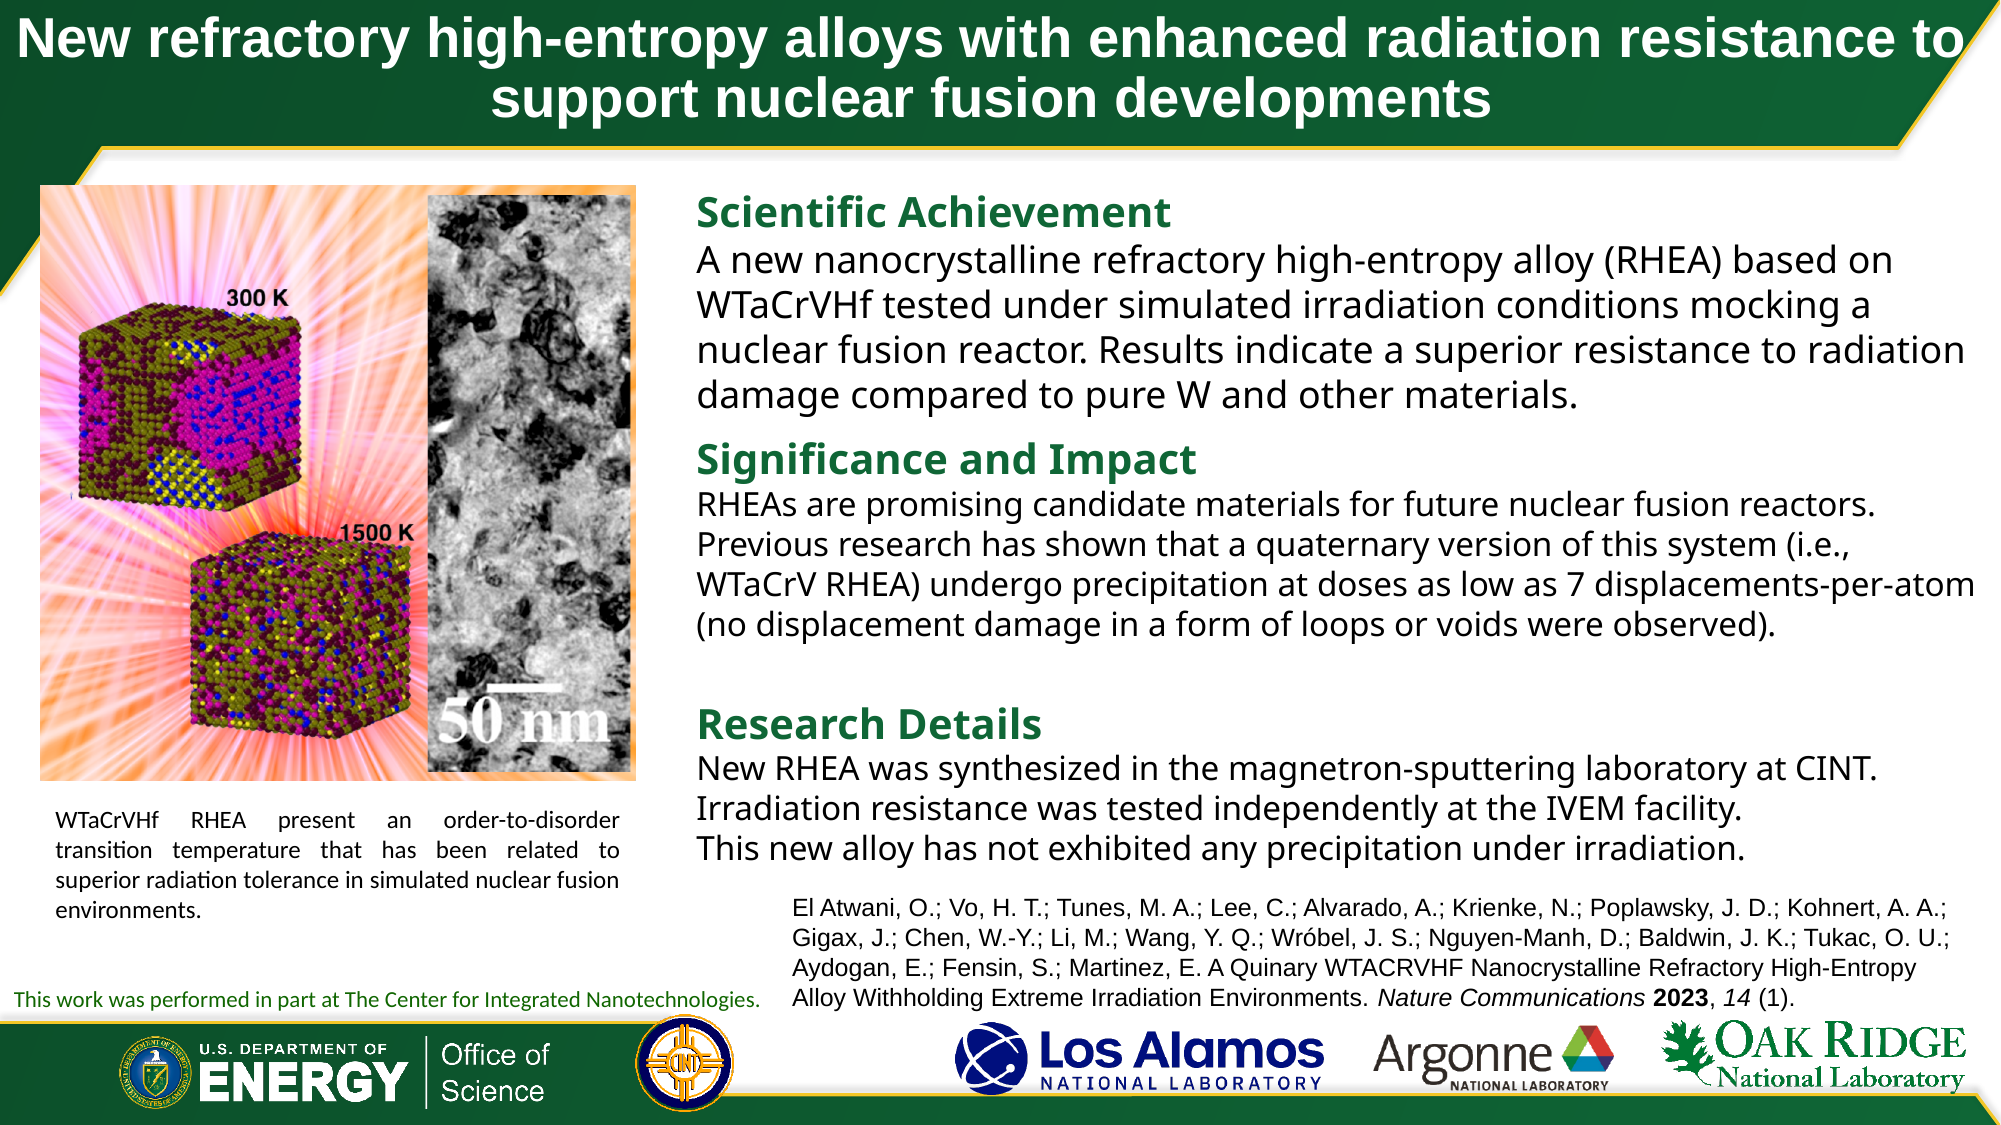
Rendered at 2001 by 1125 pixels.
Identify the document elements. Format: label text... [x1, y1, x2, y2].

picture [40, 185, 637, 782]
text_box [1035, 808, 1617, 860]
text_box WTaCrVHf RHEA present an order-to-disorder transition temperature that has been related to superior radiation tolerance in simulated nuclear fusion environments. [40, 796, 636, 909]
text_box This work was performed in part at The Center for Integrated Nanotechnologies. [13, 985, 766, 1018]
text_box Significance and Impact RHEAs are promising candidate materials for future nuclear fusion reactors. Previous research has shown that a quaternary version of this system (i.e., WTaCrV RHEA) undergo precipitation at doses as low as 7 displacements-per-atom (no displacement damage in a form of loops or voids were observed). [696, 433, 1982, 696]
picture [1367, 1022, 1618, 1096]
text_box Research Details New RHEA was synthesized in the magnetron-sputtering laboratory at CINT. Irradiation resistance was tested independently at the IVEM facility. This new alloy has not exhibited any precipitation under irradiation. [696, 697, 1983, 859]
picture [1660, 1019, 1966, 1094]
text_box El Atwani, O.; Vo, H. T.; Tunes, M. A.; Lee, C.; Alvarado, A.; Krienke, N.; Poplawsky, J. D.; Kohnert, A. A.; Gigax, J.; Chen, W.-Y.; Li, M.; Wang, Y. Q.; Wróbel, J. S.; Nguyen-Manh, D.; Baldwin, J. K.; Tukac, O. U.; Aydogan, E.; Fensin, S.; Martinez, E. A Quinary WTACRVHF Nanocrystalline Refractory High-Entropy Alloy Withholding Extreme Irradiation Environments. Nature Communications 2023, 14 (1). [792, 891, 1966, 1048]
picture [635, 1013, 734, 1112]
title New refractory high-entropy alloys with enhanced radiation resistance to support nuclear fusion developments [0, 0, 2000, 139]
text_box Scientific Achievement A new nanocrystalline refractory high-entropy alloy (RHEA) based on WTaCrVHf tested under simulated irradiation conditions mocking a nuclear fusion reactor. Results indicate a superior resistance to radiation damage compared to pure W and other materials. [696, 185, 1983, 445]
picture [954, 1022, 1324, 1096]
picture [119, 1036, 550, 1109]
